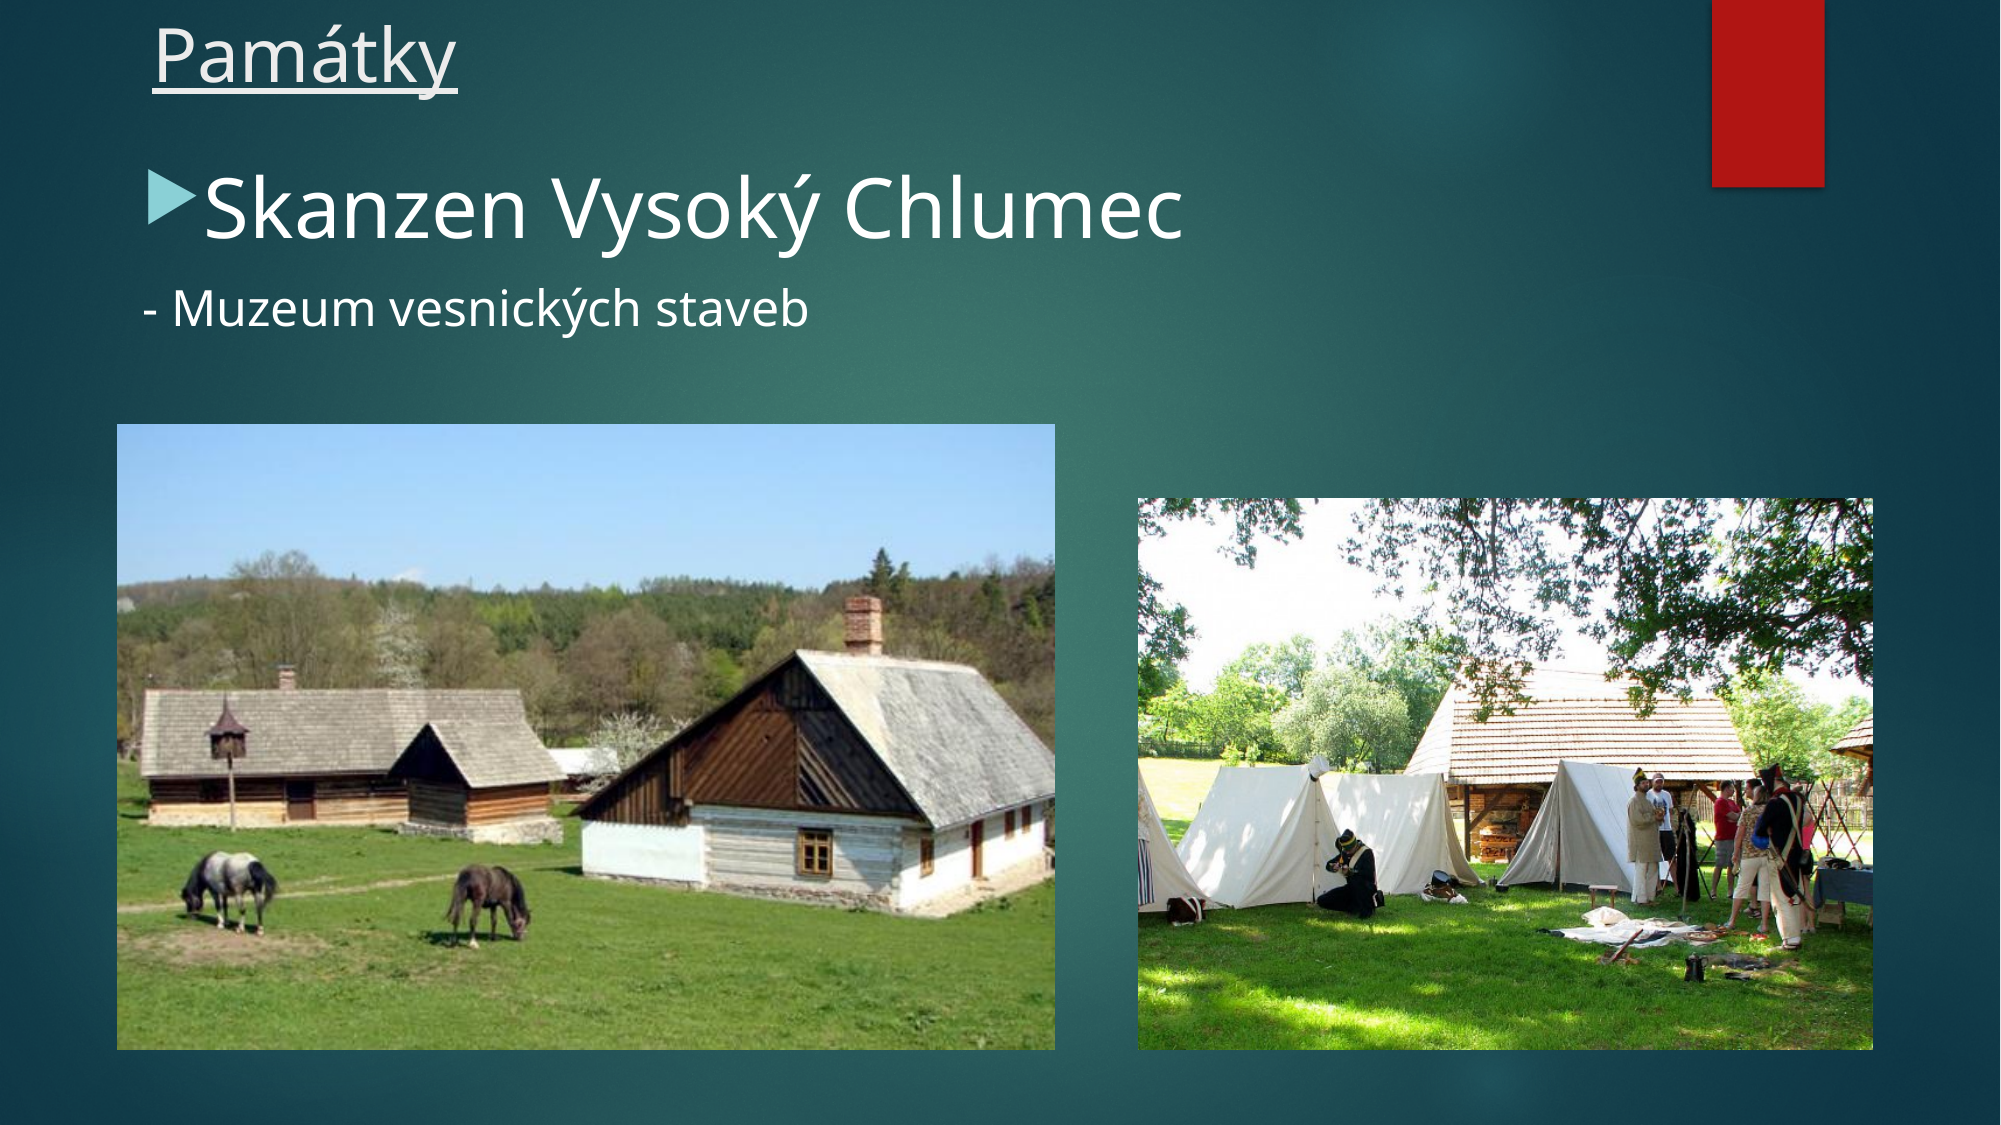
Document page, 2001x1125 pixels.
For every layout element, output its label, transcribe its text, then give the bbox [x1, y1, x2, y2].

title Památky [137, 0, 1863, 168]
list Skanzen Vysoký Chlumec - Muzeum vesnických staveb [127, 148, 1853, 862]
picture [0, 424, 1055, 1125]
picture [1138, 498, 1873, 1125]
